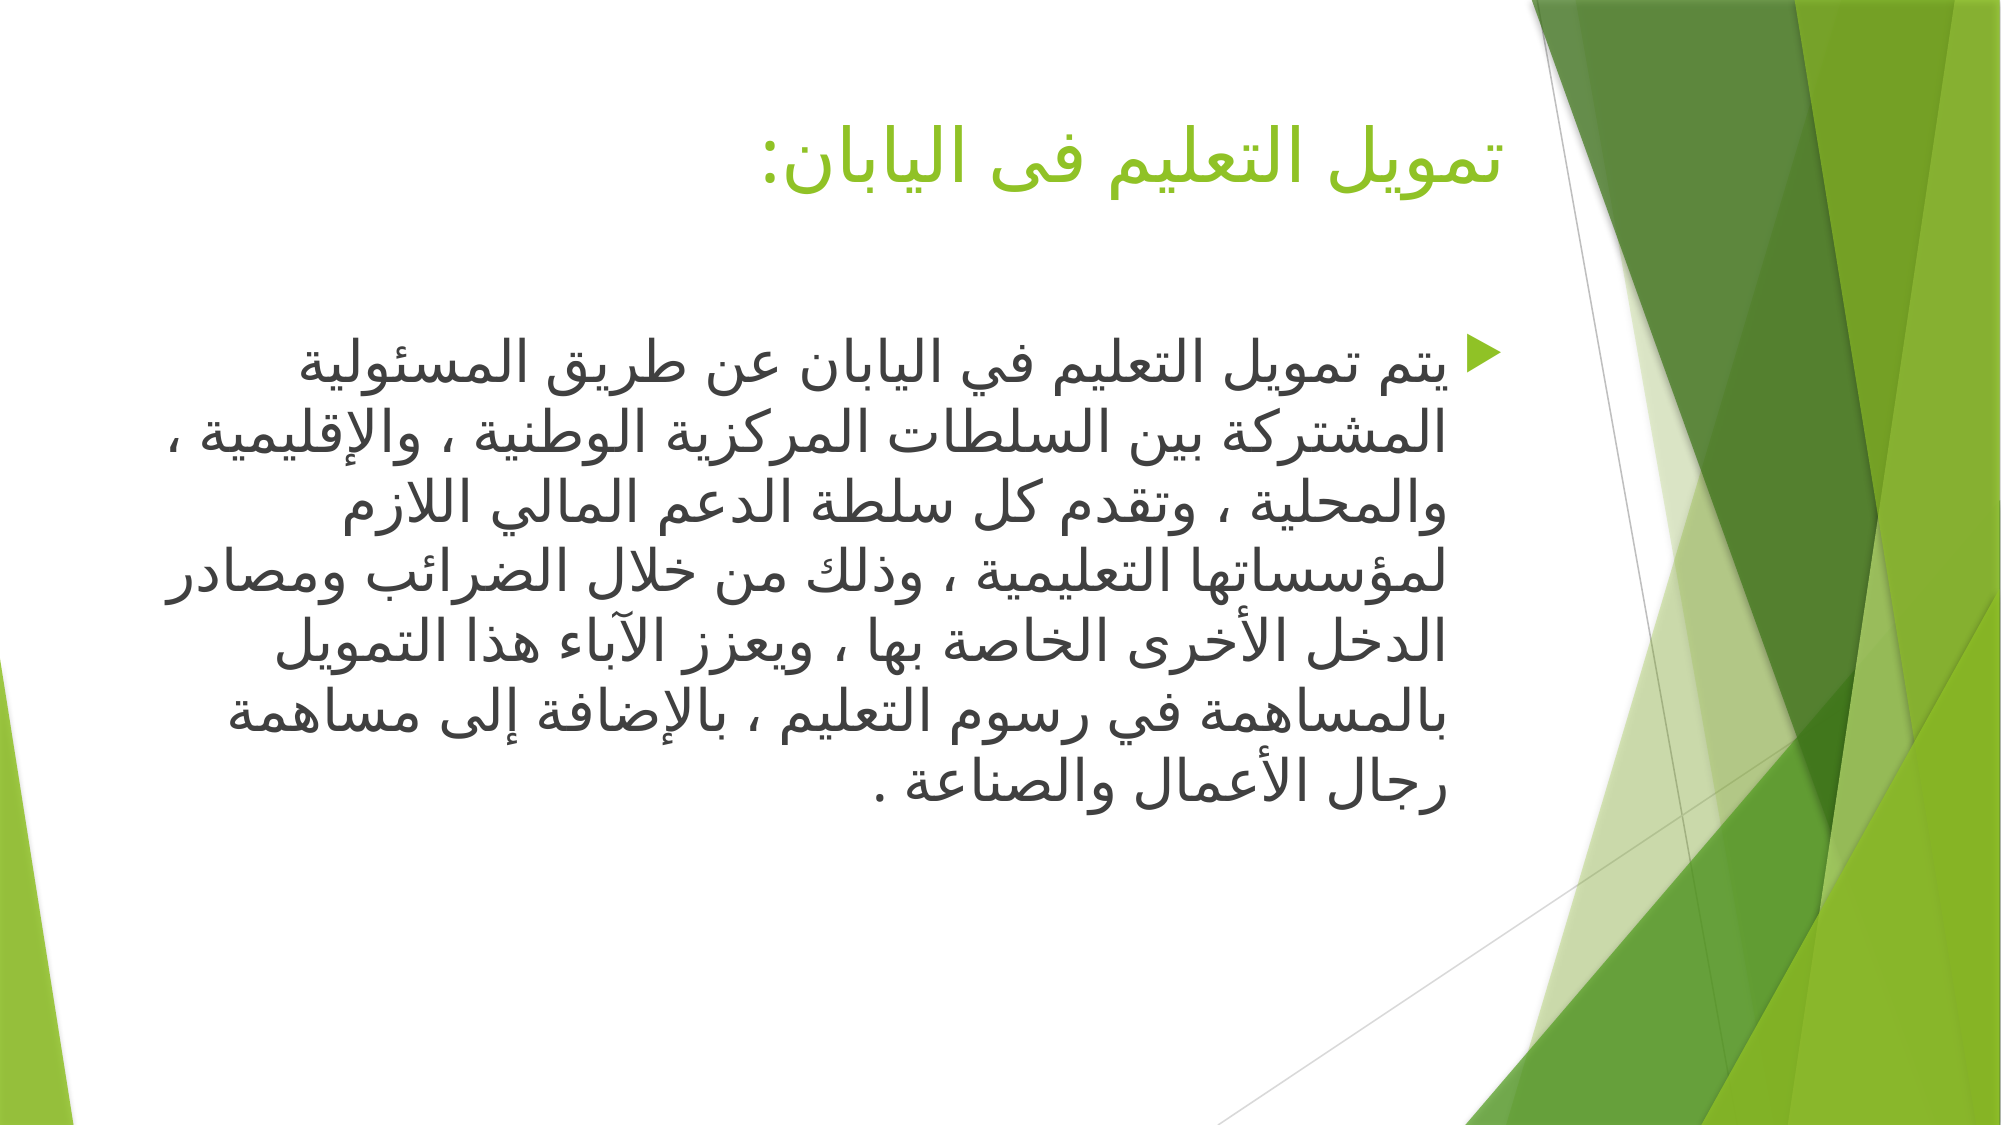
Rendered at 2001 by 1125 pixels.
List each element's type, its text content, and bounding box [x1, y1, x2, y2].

list يتم تمويل التعليم في اليابان عن طريق المسئولية المشتركة بين السلطات المركزية الوطنية ، والإقليمية ، والمحلية ، وتقدم كل سلطة الدعم المالي اللازم لمؤسساتها التعليمية ، وذلك من خلال الضرائب ومصادر الدخل الأخرى الخاصة بها ، ويعزز الآباء هذا التمويل بالمساهمة في رسوم التعليم ، بالإضافة إلى مساهمة رجال الأعمال والصناعة . [111, 316, 1522, 991]
title تمويل التعليم فى اليابان: [111, 99, 1522, 316]
